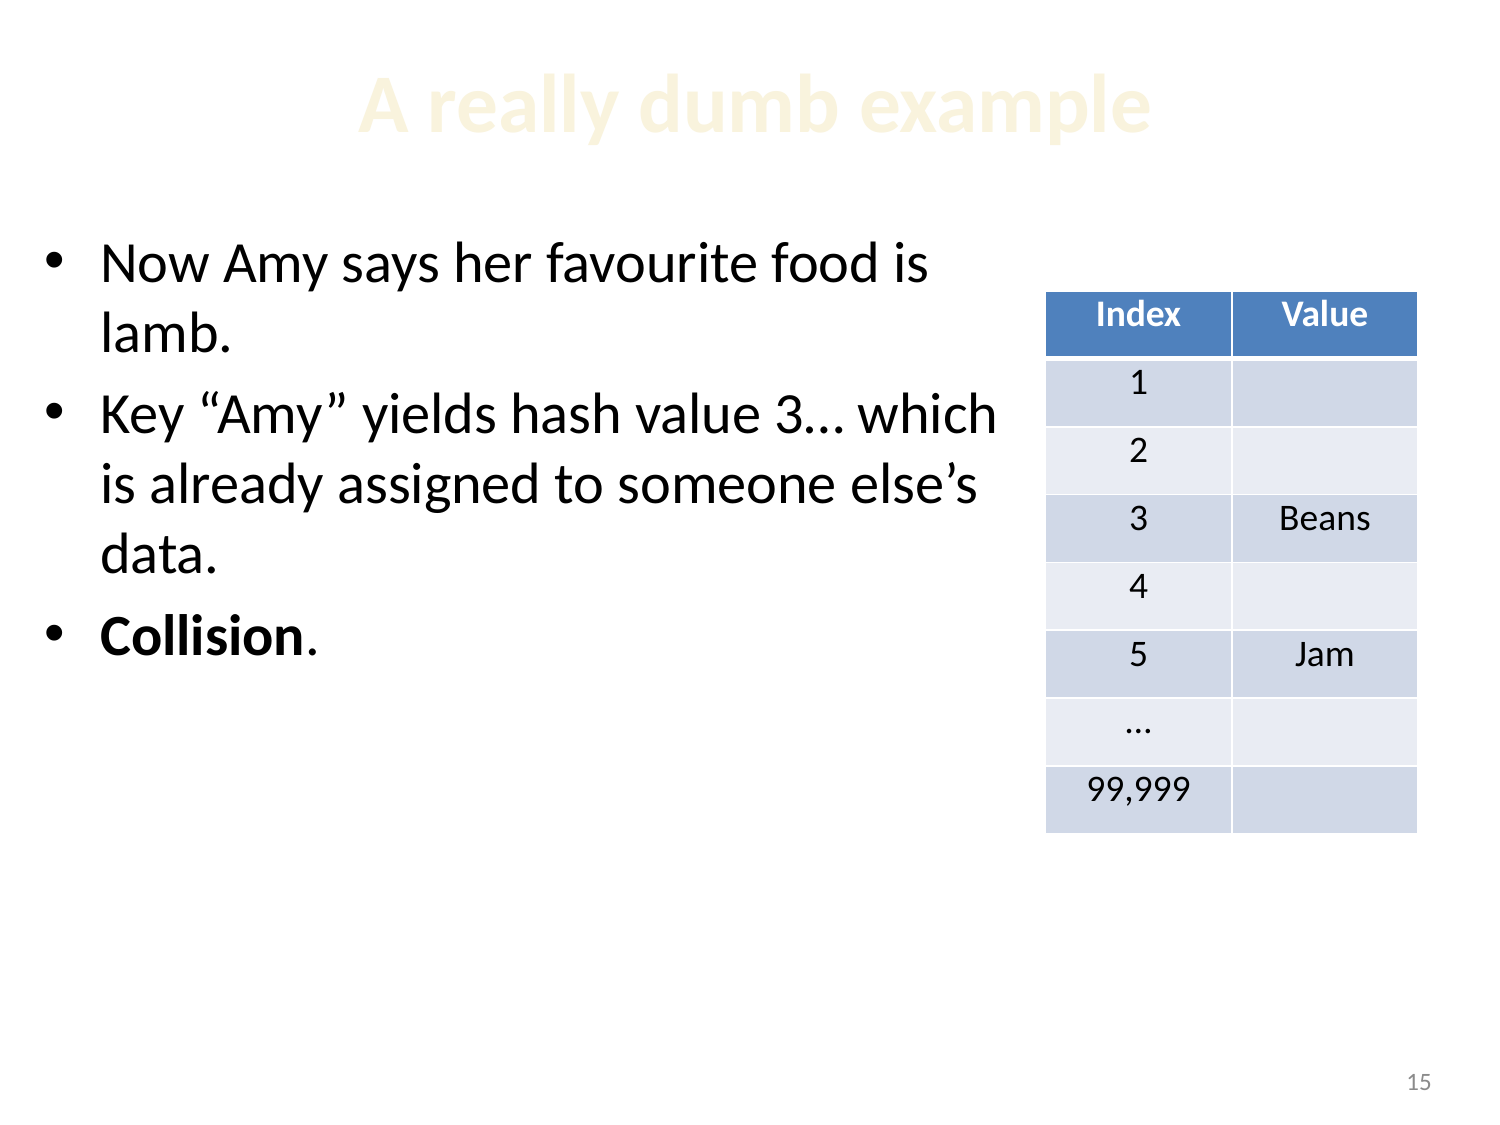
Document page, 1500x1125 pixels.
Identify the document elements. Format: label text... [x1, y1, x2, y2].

table_cell [1233, 767, 1417, 833]
table_cell 4 [1046, 563, 1231, 629]
slide_number 1 [1376, 1058, 1447, 1103]
table_cell 2 [1046, 428, 1231, 494]
table_cell 1 [1046, 361, 1231, 426]
table_cell Beans [1233, 495, 1417, 562]
table_cell [1233, 699, 1417, 765]
table_cell 99,999 [1046, 767, 1231, 833]
table_header Index [1046, 292, 1231, 356]
table_header Value [1233, 292, 1417, 356]
table_cell [1233, 563, 1417, 629]
table_cell 5 [1046, 631, 1231, 697]
list Now Amy says her favourite food is lamb. Key “Amy” yields hash value 3… which is already assigned to someone else’s data. Collision. [29, 216, 1046, 988]
table_cell … [1046, 699, 1231, 765]
table_cell [1233, 361, 1417, 426]
table_cell 3 [1046, 495, 1231, 562]
table_cell Jam [1233, 631, 1417, 697]
table_cell [1233, 428, 1417, 494]
title A really dumb example [29, 45, 1483, 153]
